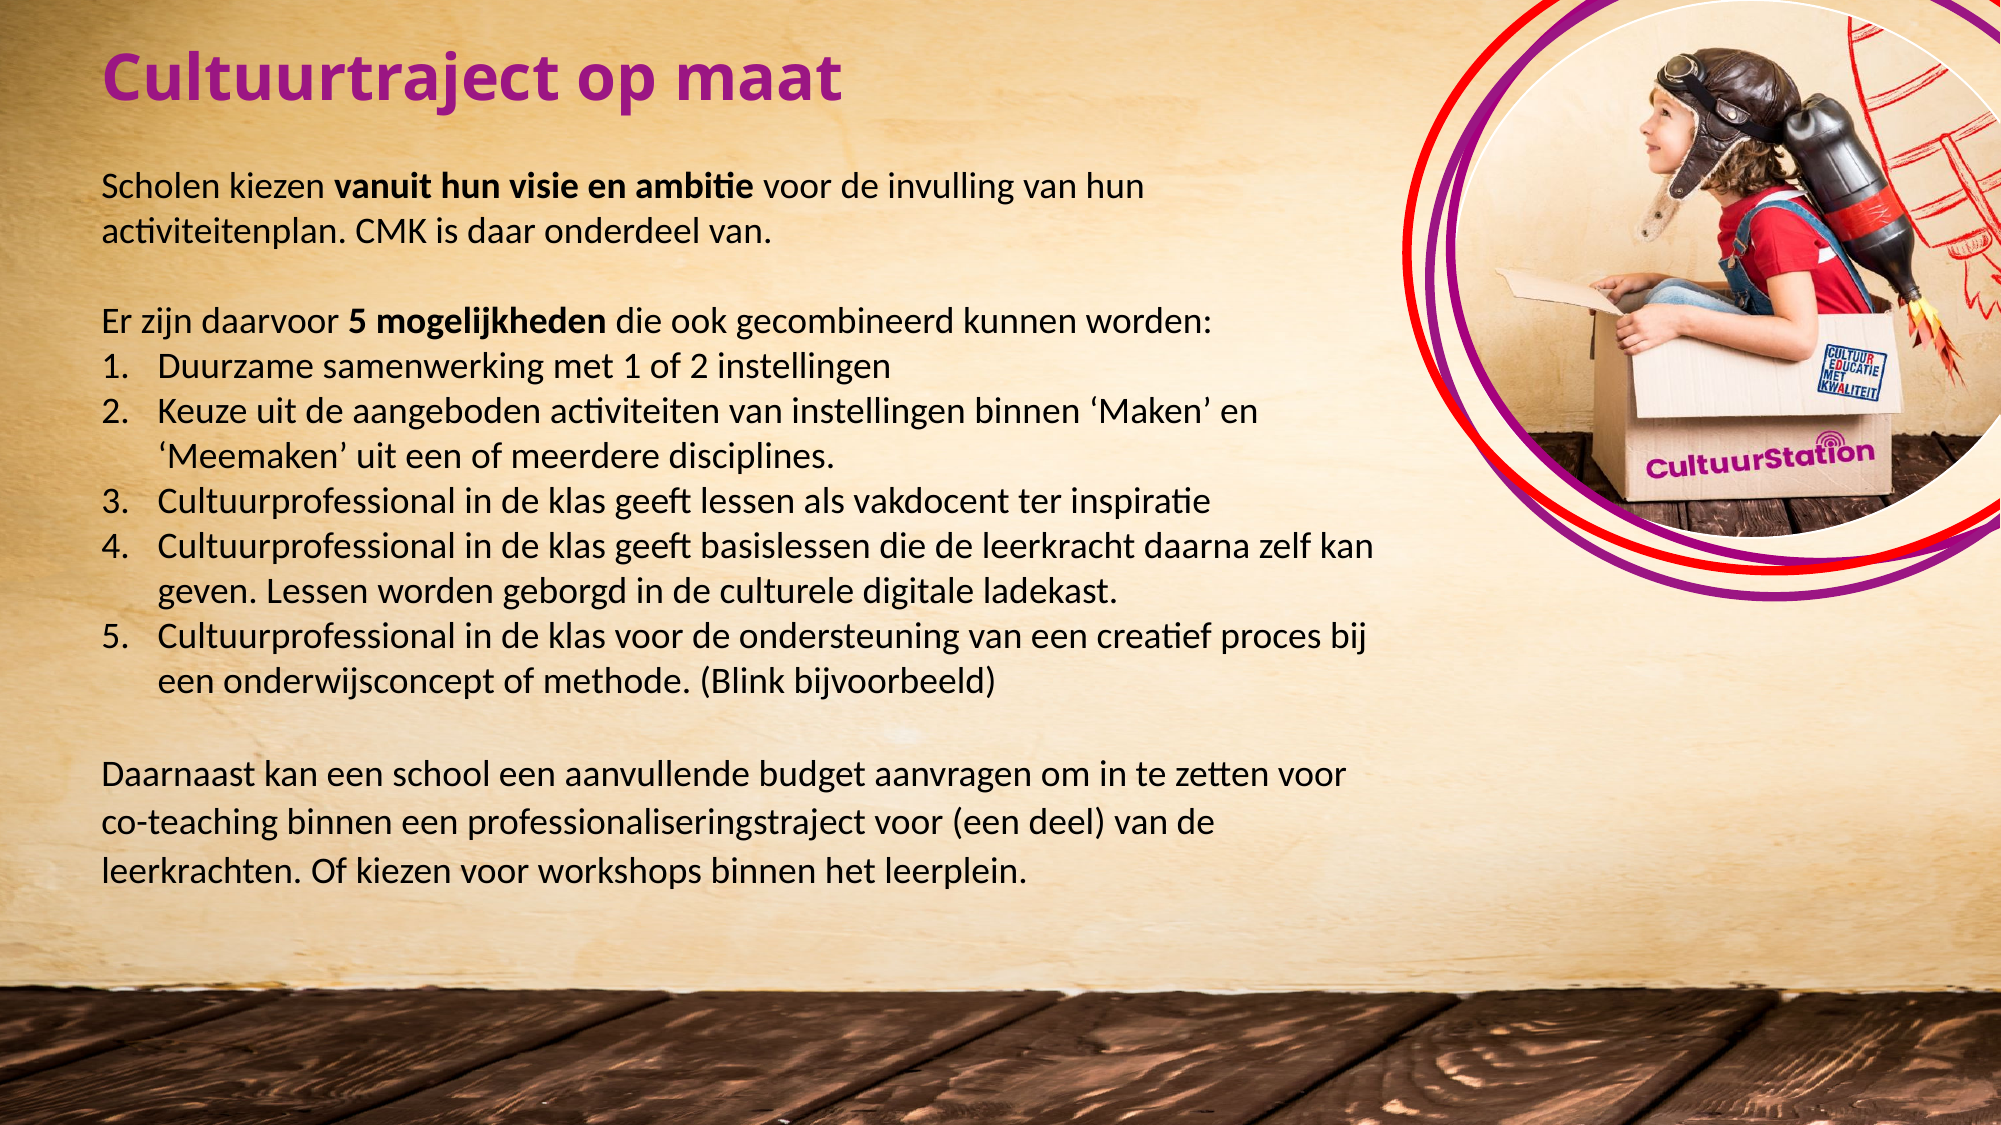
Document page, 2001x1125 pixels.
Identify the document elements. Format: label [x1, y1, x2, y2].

text_box [1185, 0, 2000, 539]
picture [0, 0, 2001, 1125]
